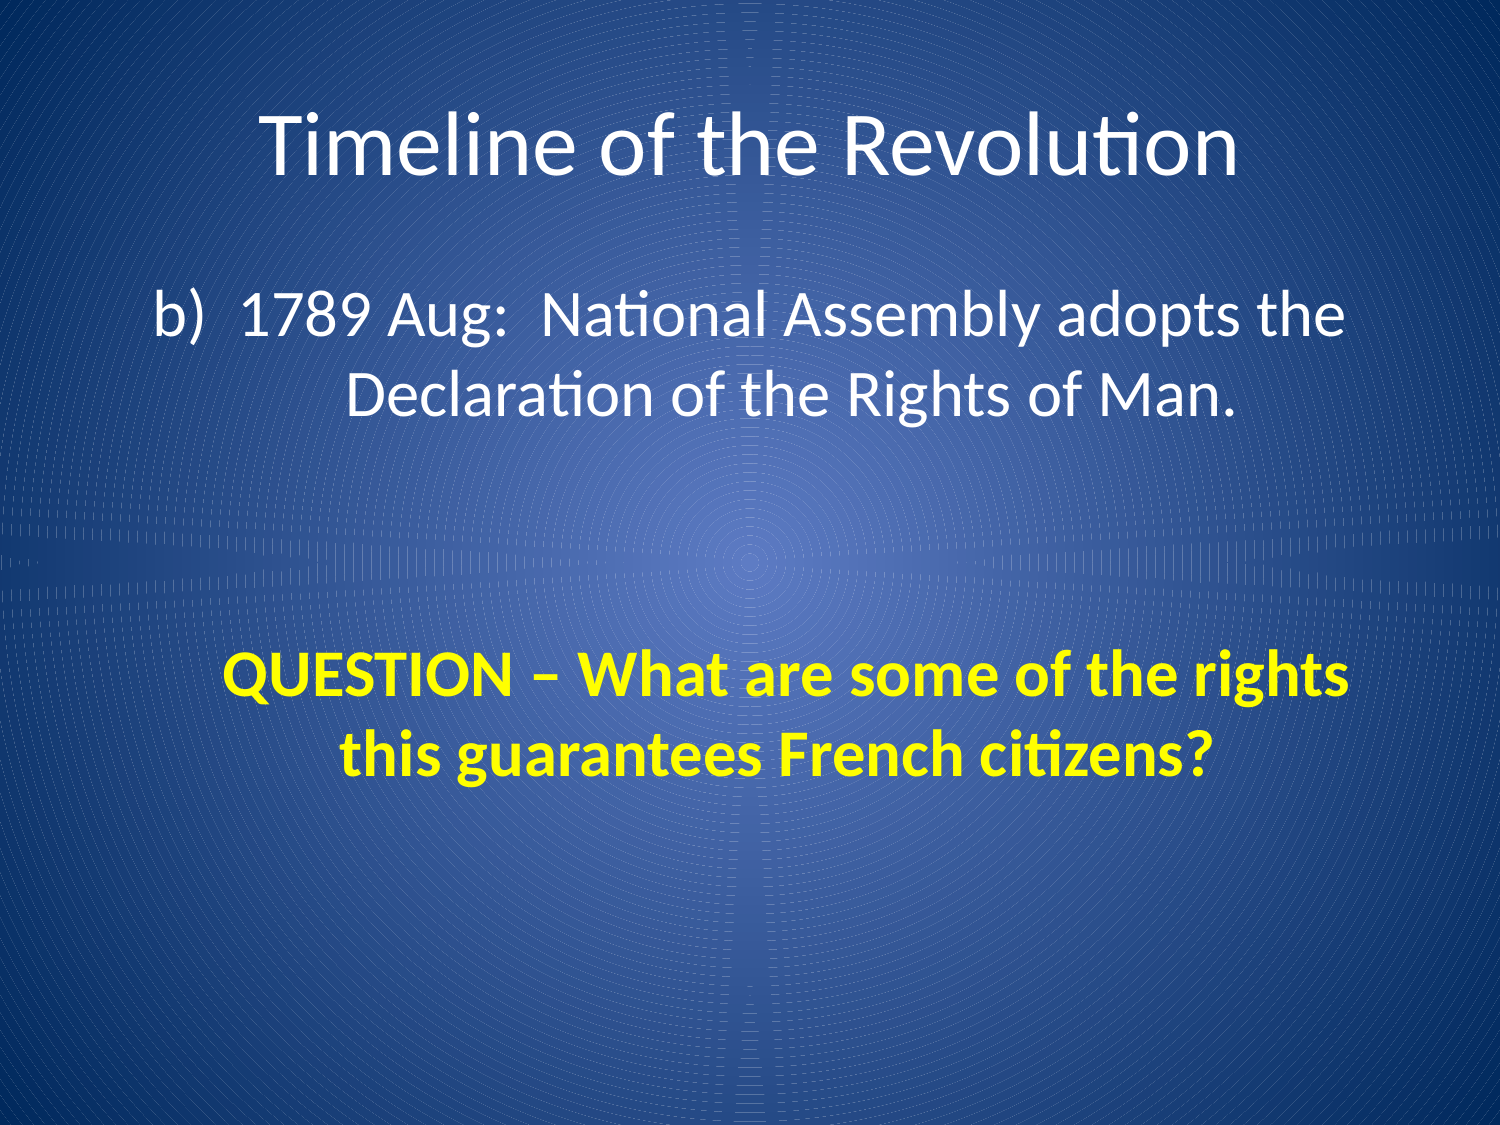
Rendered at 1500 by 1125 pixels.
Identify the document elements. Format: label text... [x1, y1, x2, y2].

title Timeline of the Revolution [75, 45, 1425, 233]
list b) 1789 Aug: National Assembly adopts the Declaration of the Rights of Man. QUESTION – What are some of the rights this guarantees French citizens? [75, 262, 1425, 1005]
